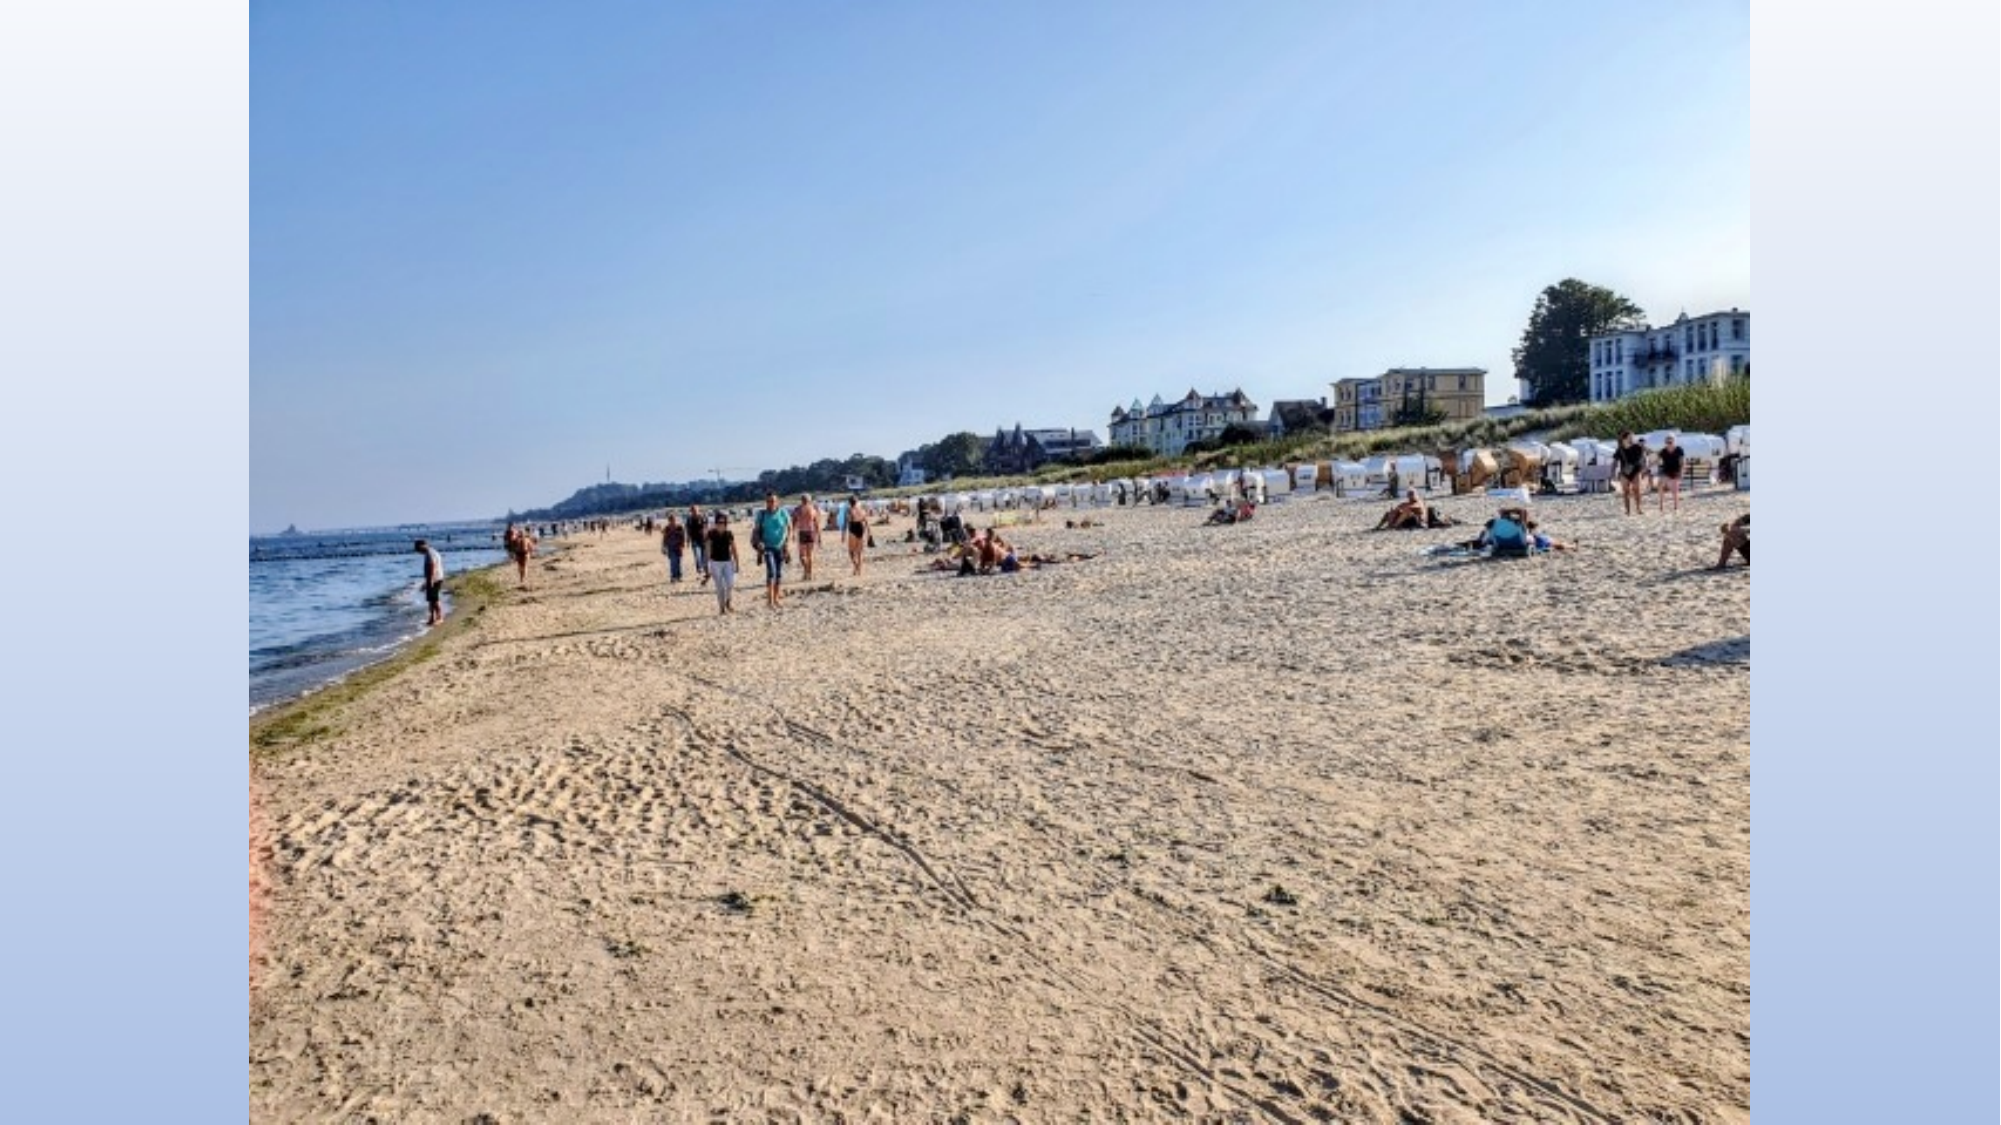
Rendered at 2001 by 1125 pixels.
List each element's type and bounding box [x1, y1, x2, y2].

picture [249, 0, 1750, 1125]
